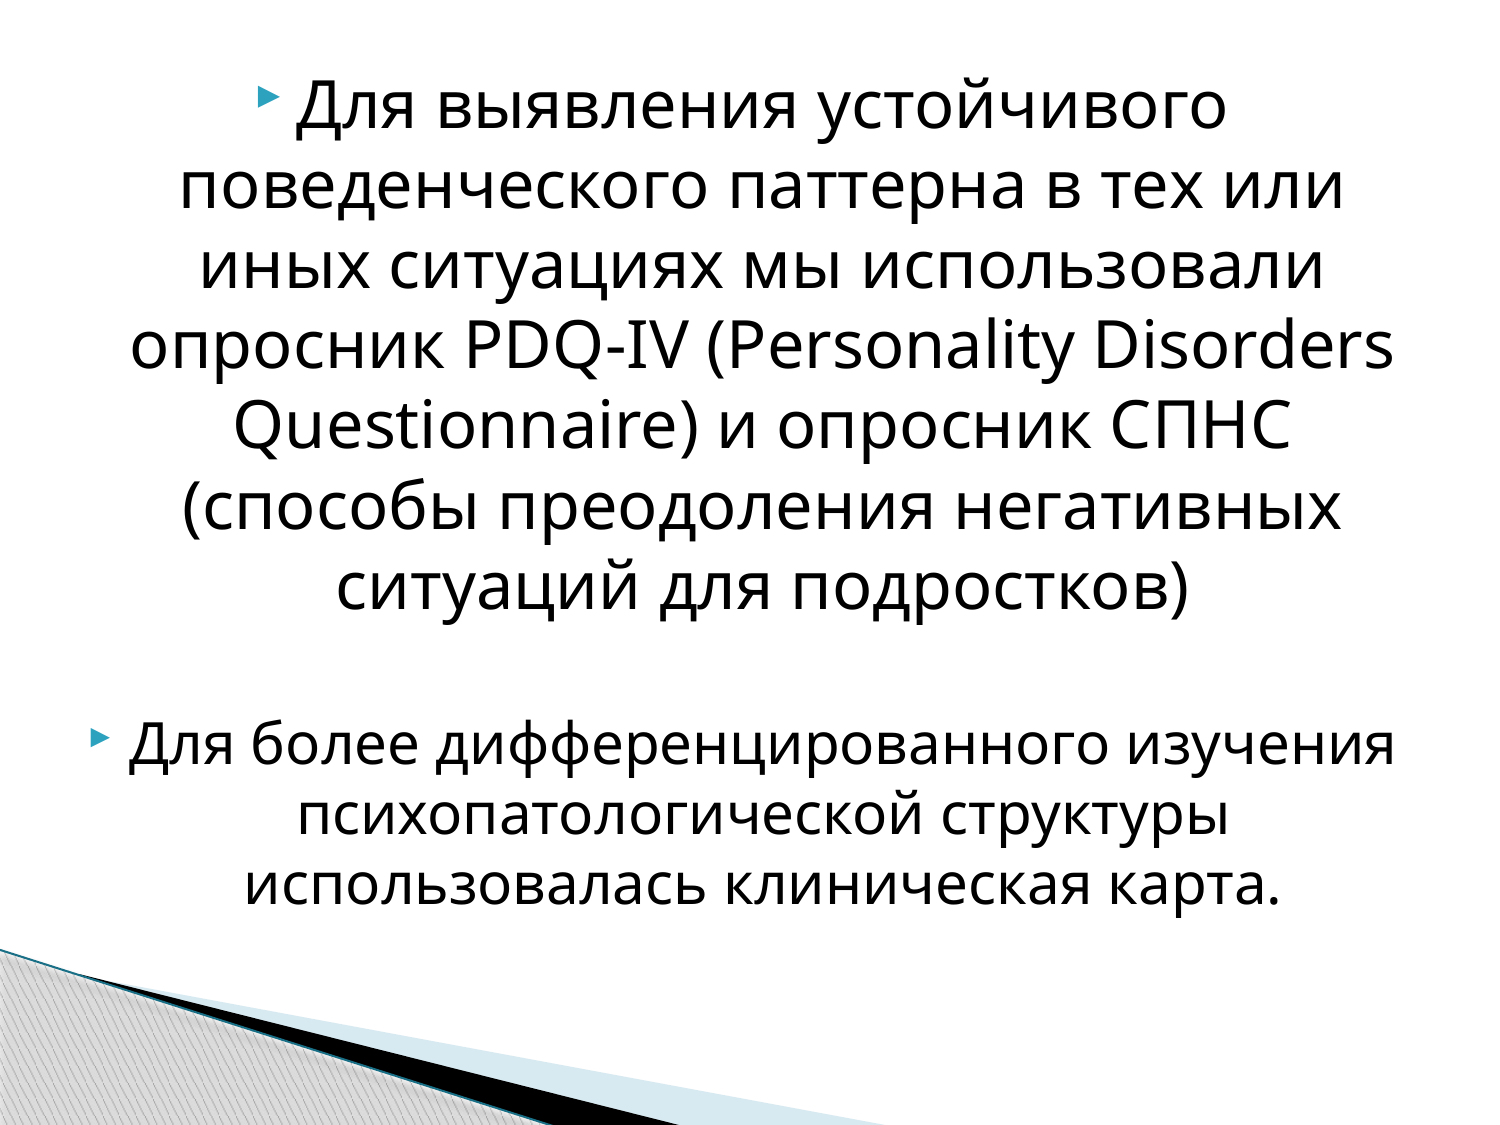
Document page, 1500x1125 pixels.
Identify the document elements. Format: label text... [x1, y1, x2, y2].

list Для выявления устойчивого поведенческого паттерна в тех или иных ситуациях мы использовали опросник PDQ-IV (Personality Disorders Questionnaire) и опросник СПНС (способы преодоления негативных ситуаций для подростков) Для более дифференцированного изучения психопатологической структуры использовалась клиническая карта. [41, 54, 1425, 986]
